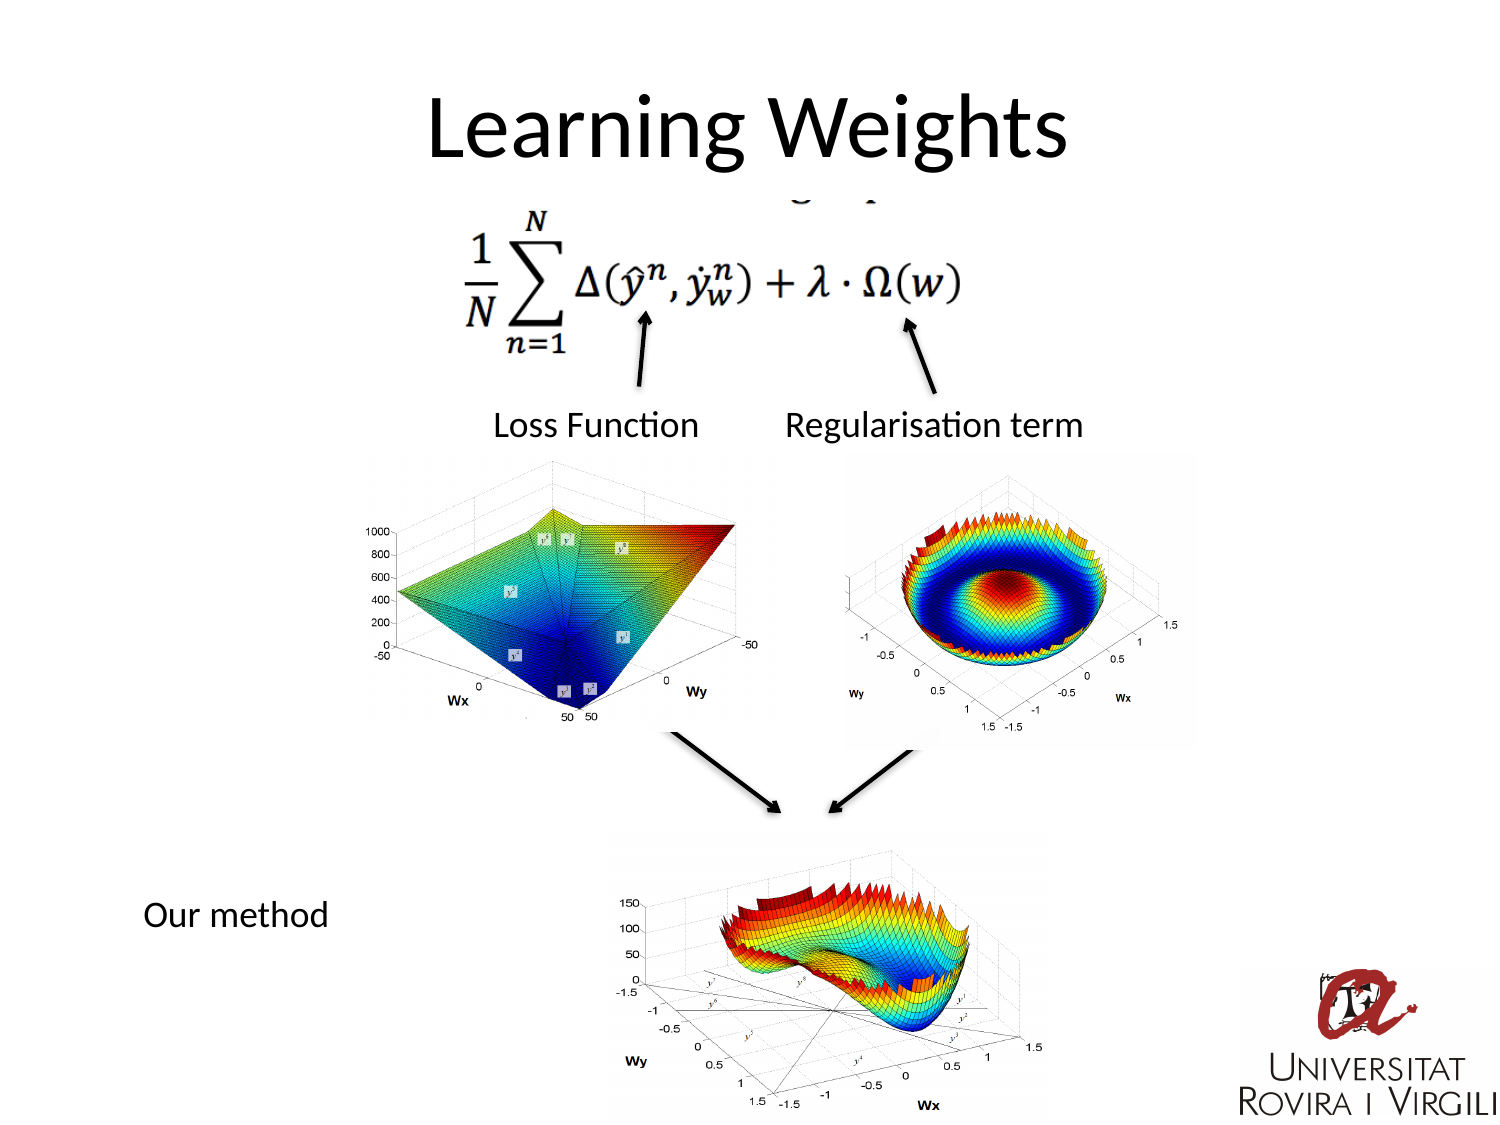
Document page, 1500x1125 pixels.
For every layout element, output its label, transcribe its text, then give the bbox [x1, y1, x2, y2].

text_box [828, 730, 936, 814]
picture [1239, 969, 1496, 1116]
text_box Loss Function [478, 393, 724, 452]
title Learning Weights [0, 0, 1499, 242]
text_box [658, 720, 782, 814]
text_box Regularisation term [770, 393, 1100, 453]
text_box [905, 317, 936, 394]
picture [844, 453, 1197, 750]
picture [606, 825, 1051, 1121]
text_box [638, 310, 647, 387]
picture [446, 200, 972, 371]
picture [362, 453, 776, 732]
text_box Our method [128, 882, 384, 942]
